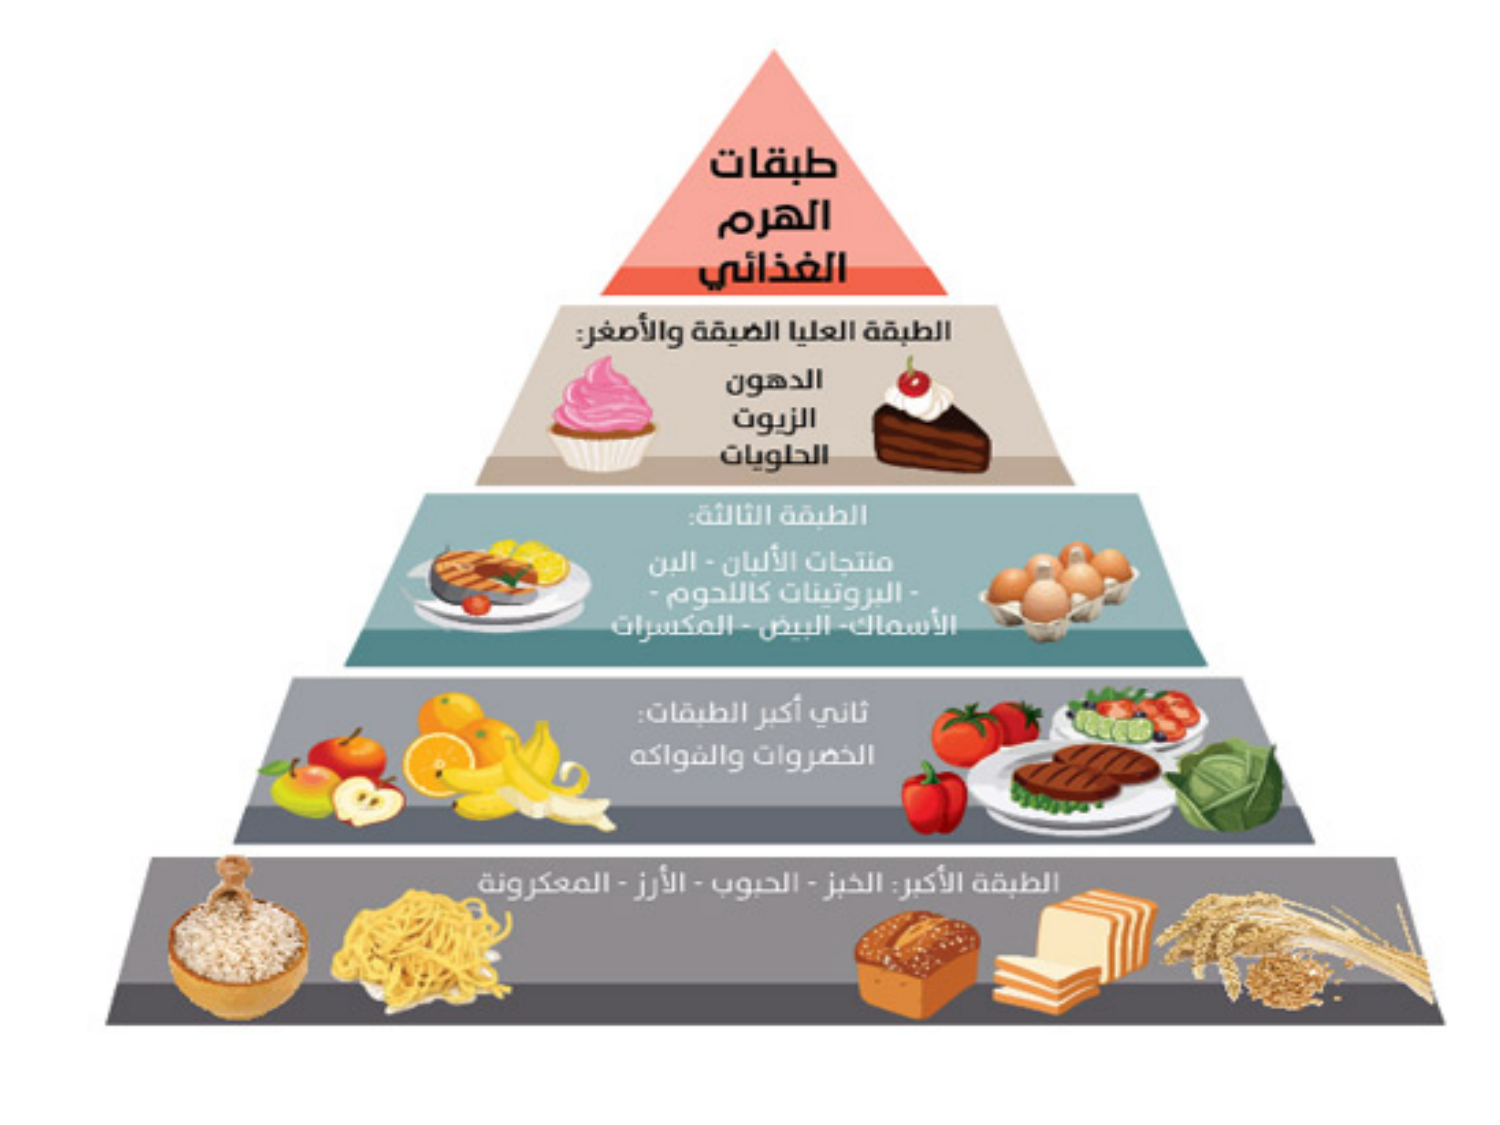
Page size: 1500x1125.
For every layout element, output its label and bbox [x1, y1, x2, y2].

picture [87, 37, 1451, 1063]
